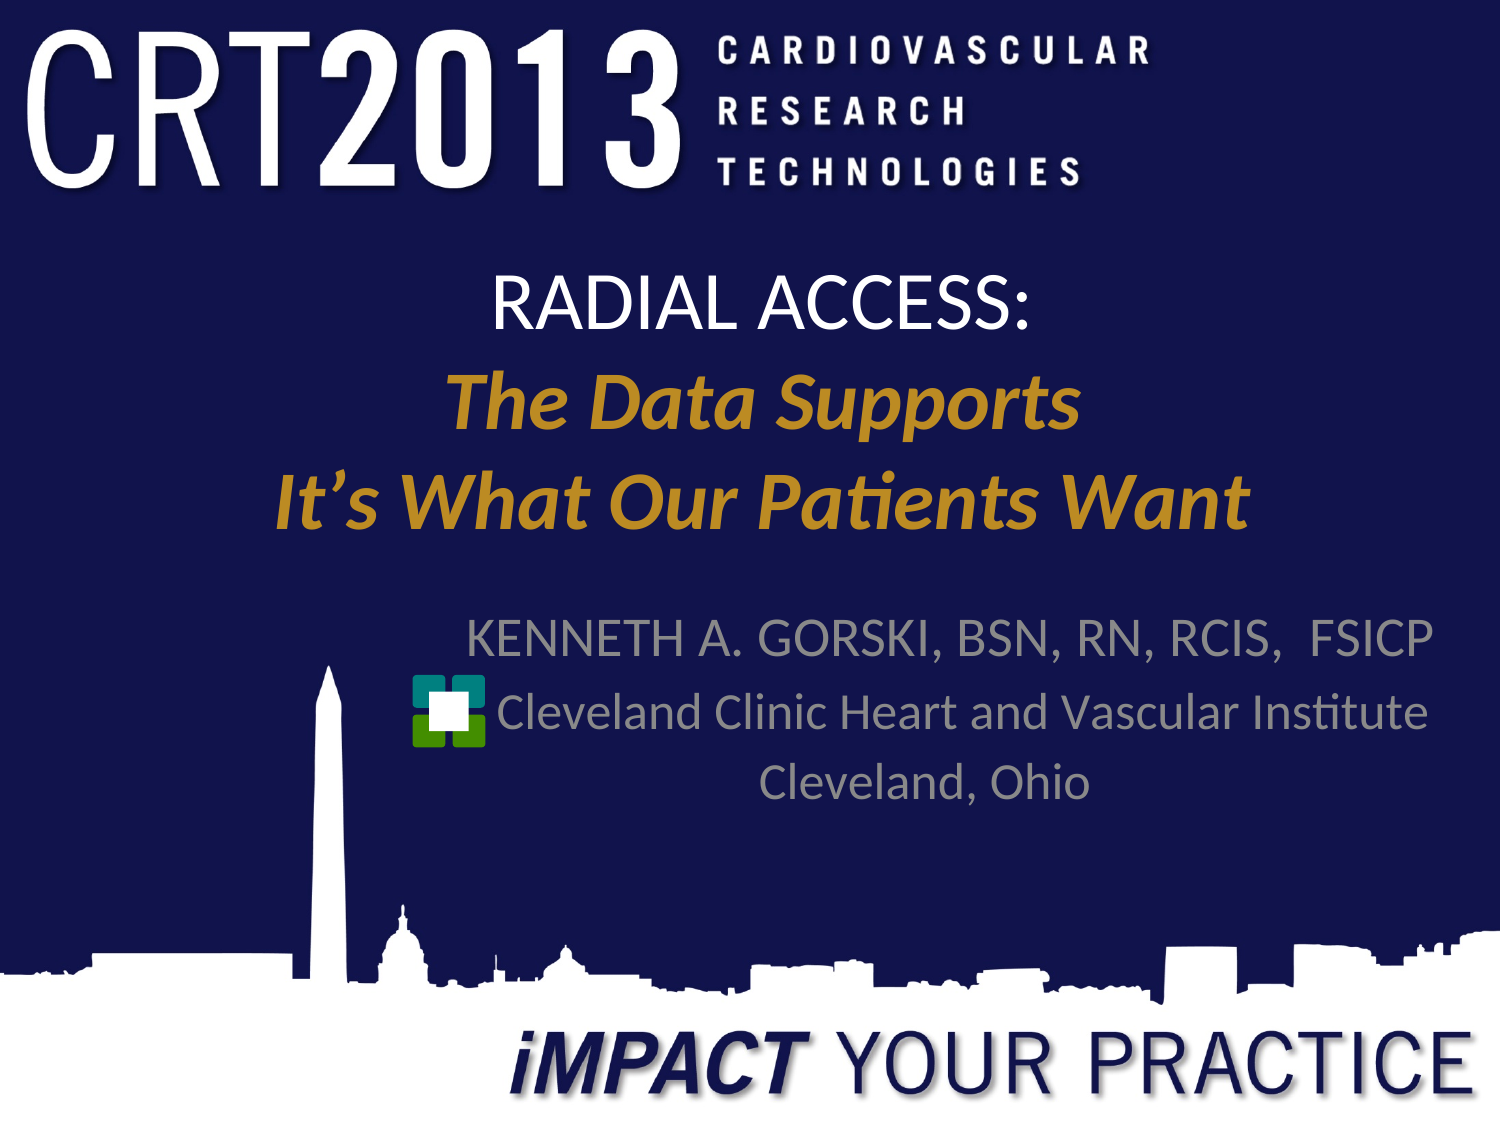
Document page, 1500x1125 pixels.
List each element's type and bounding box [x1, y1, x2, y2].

picture [0, 0, 1500, 1125]
text_box [412, 674, 486, 748]
